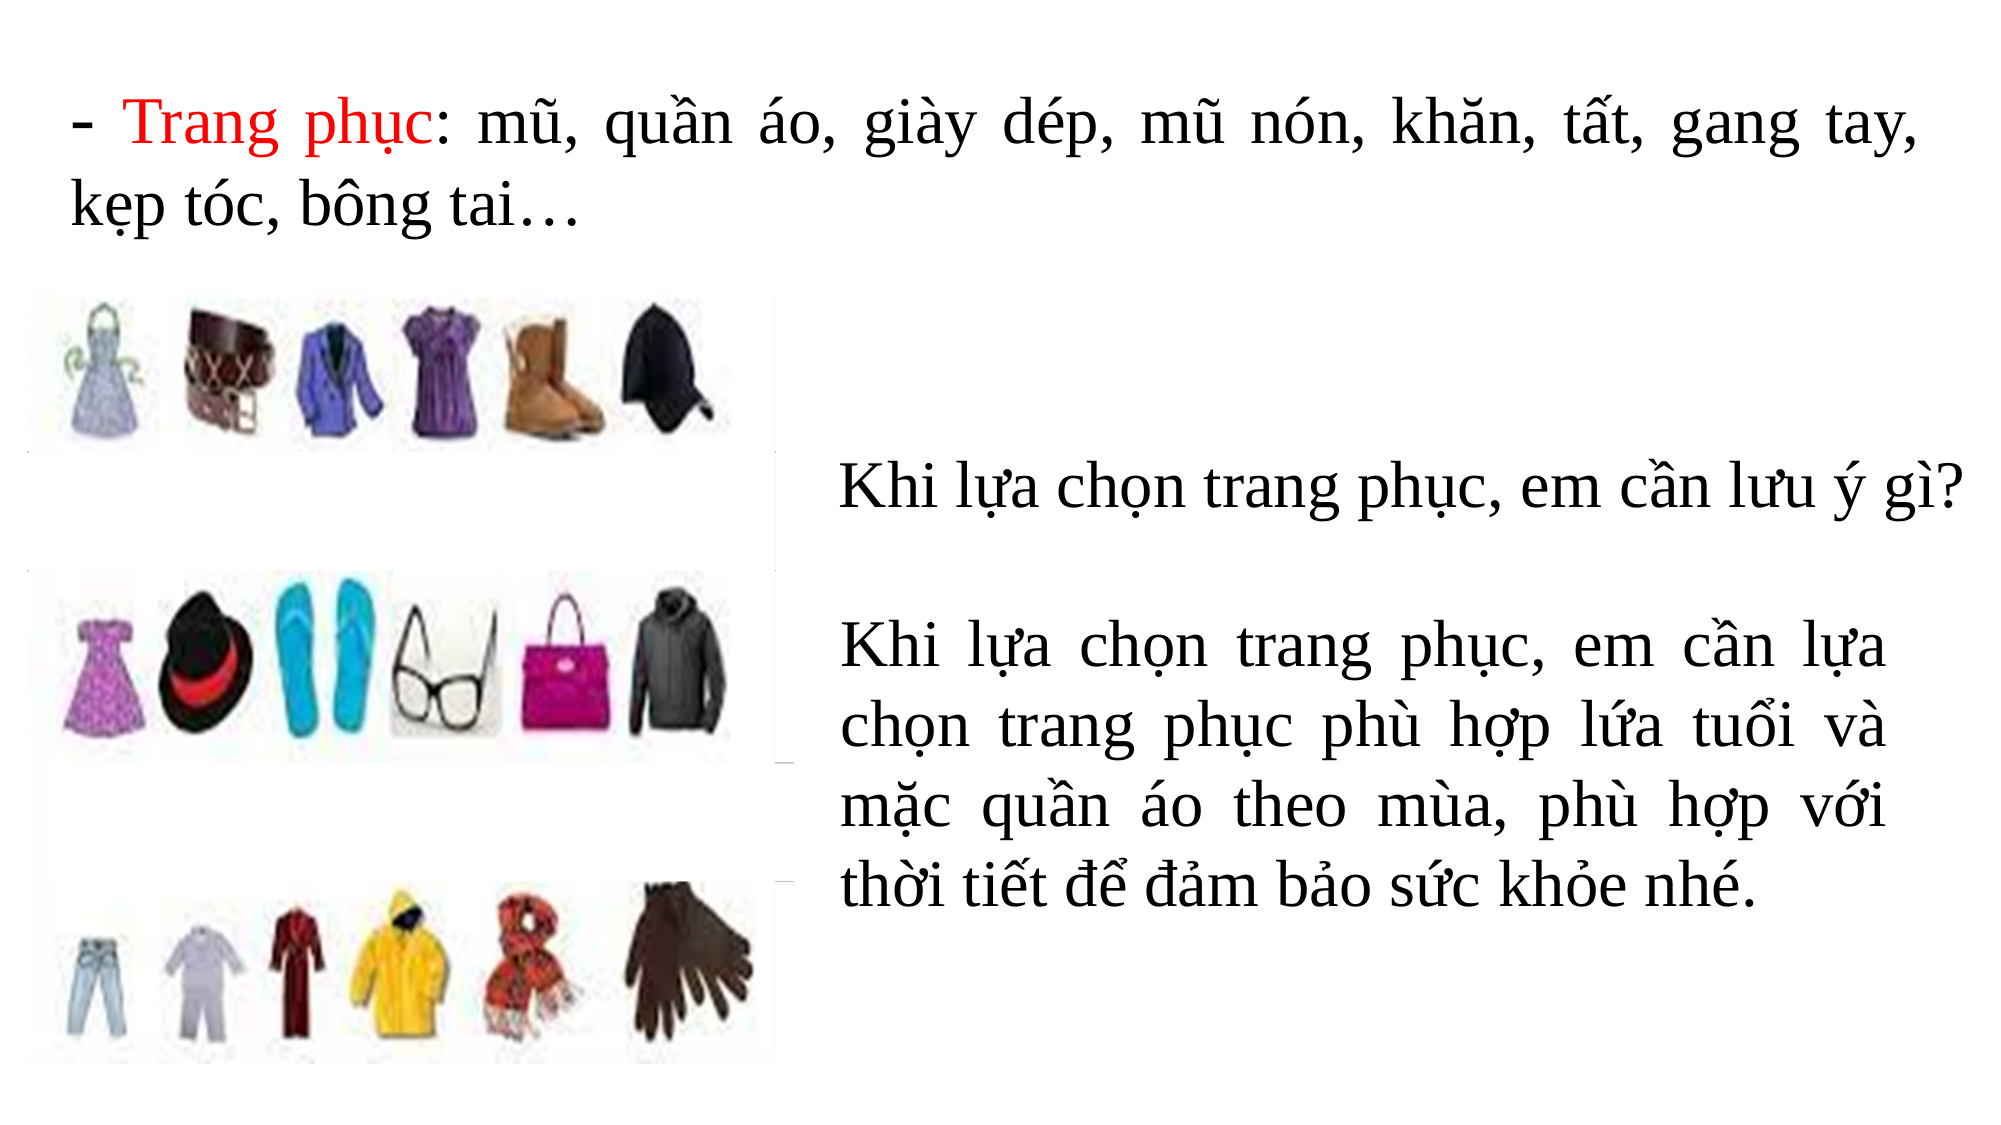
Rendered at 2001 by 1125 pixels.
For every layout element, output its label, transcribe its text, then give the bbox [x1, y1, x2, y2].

picture [27, 291, 794, 1064]
text_box - Trang phục: mũ, quần áo, giày dép, mũ nón, khăn, tất, gang tay, kẹp tóc, bông tai… [56, 61, 1937, 327]
text_box Khi lựa chọn trang phục, em cần lựa chọn trang phục phù hợp lứa tuổi và mặc quần áo theo mùa, phù hợp với thời tiết để đảm bảo sức khỏe nhé. [825, 592, 1904, 927]
text_box Khi lựa chọn trang phục, em cần lưu ý gì? [824, 432, 2000, 528]
